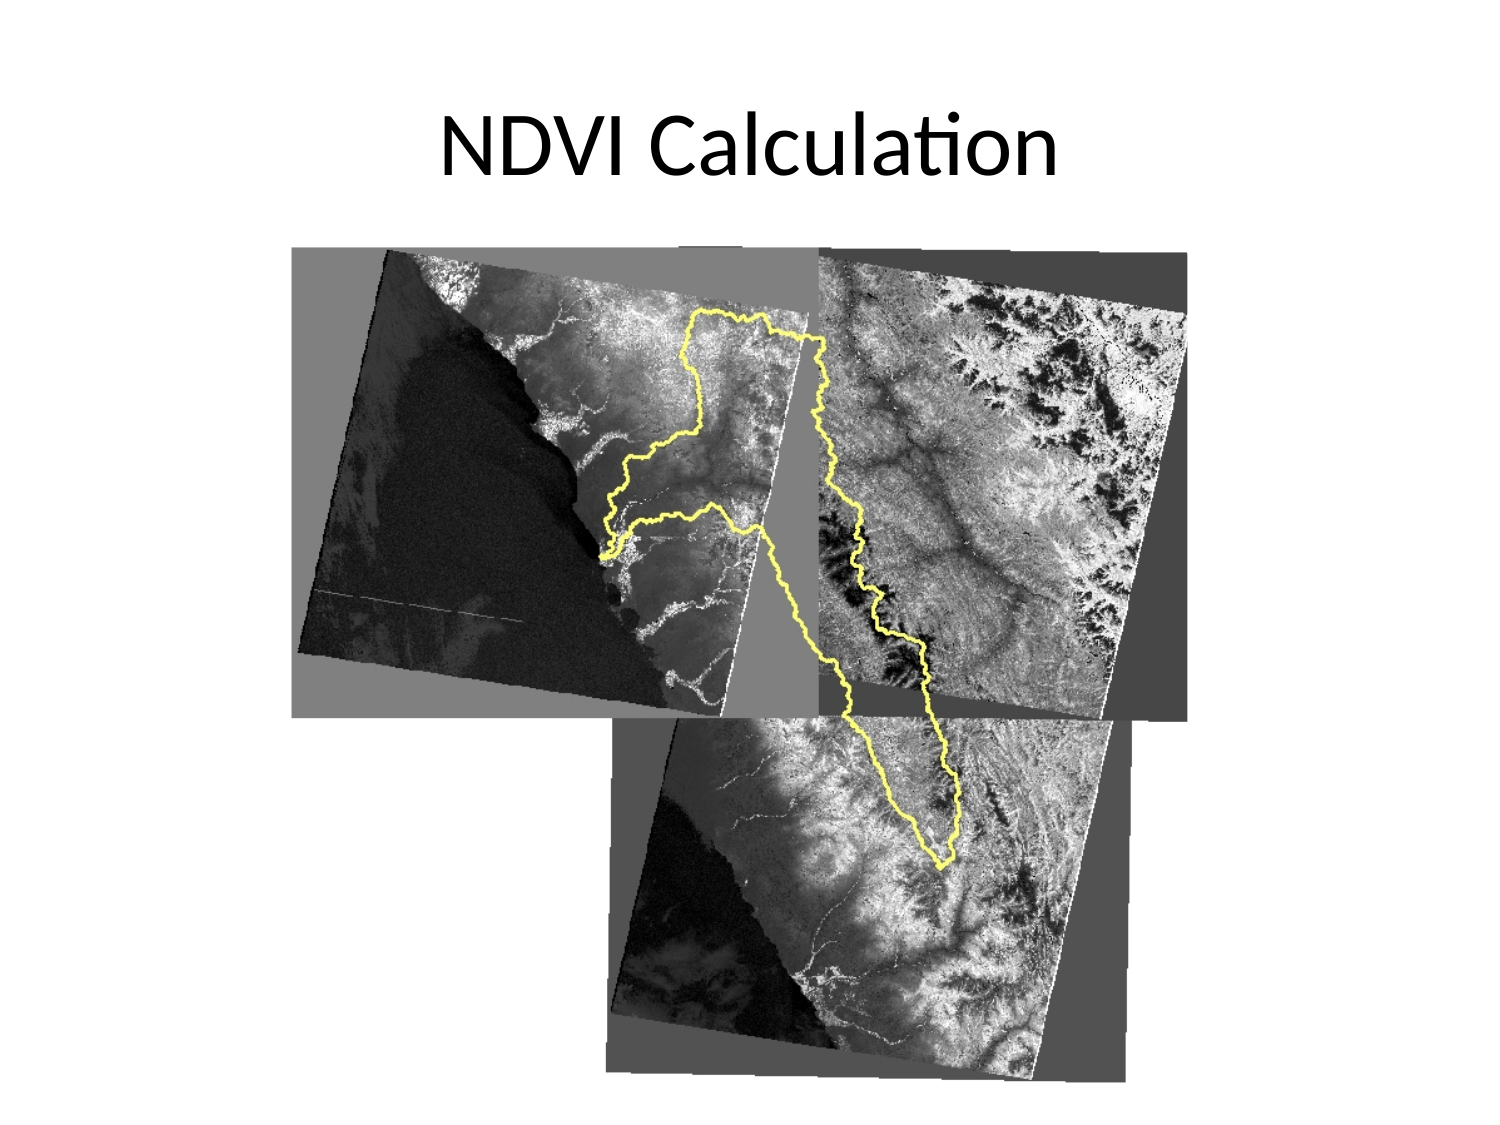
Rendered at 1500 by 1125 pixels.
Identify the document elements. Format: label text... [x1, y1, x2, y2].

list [274, 235, 1188, 1105]
title NDVI Calculation [75, 45, 1425, 233]
